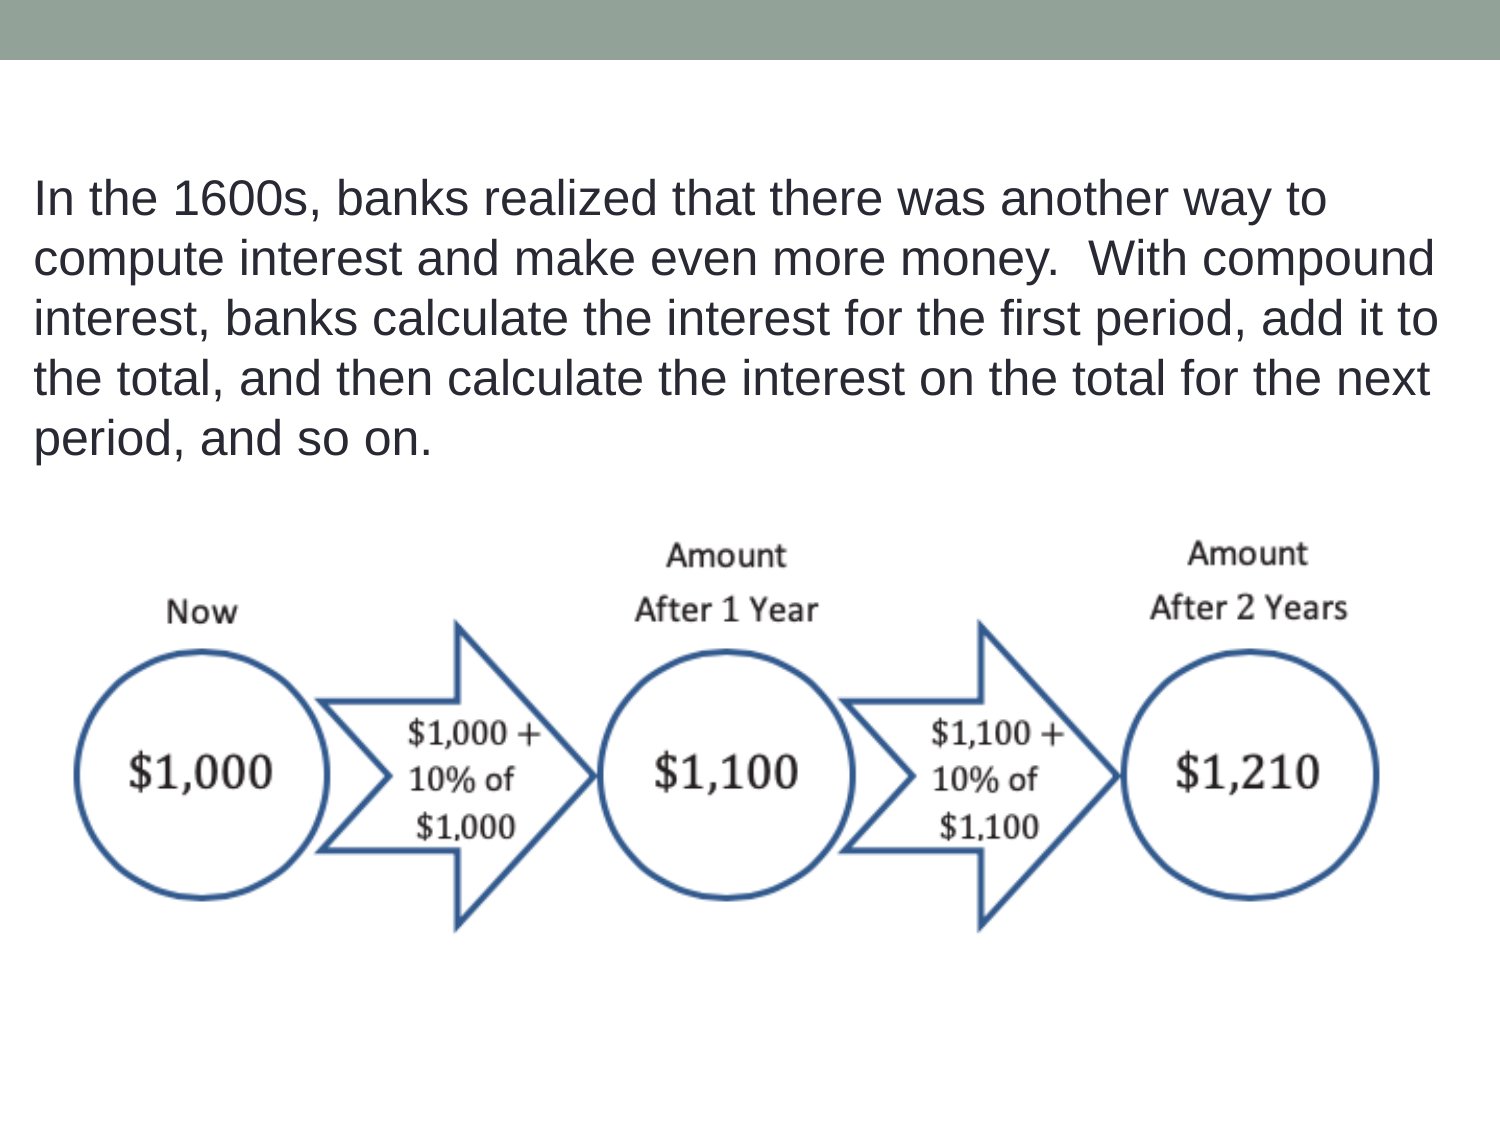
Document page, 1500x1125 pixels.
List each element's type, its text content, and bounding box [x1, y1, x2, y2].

picture [45, 507, 1455, 950]
list In the 1600s, banks realized that there was another way to compute interest and make even more money. With compound interest, banks calculate the interest for the first period, add it to the total, and then calculate the interest on the total for the next period, and so on. [18, 158, 1466, 1000]
